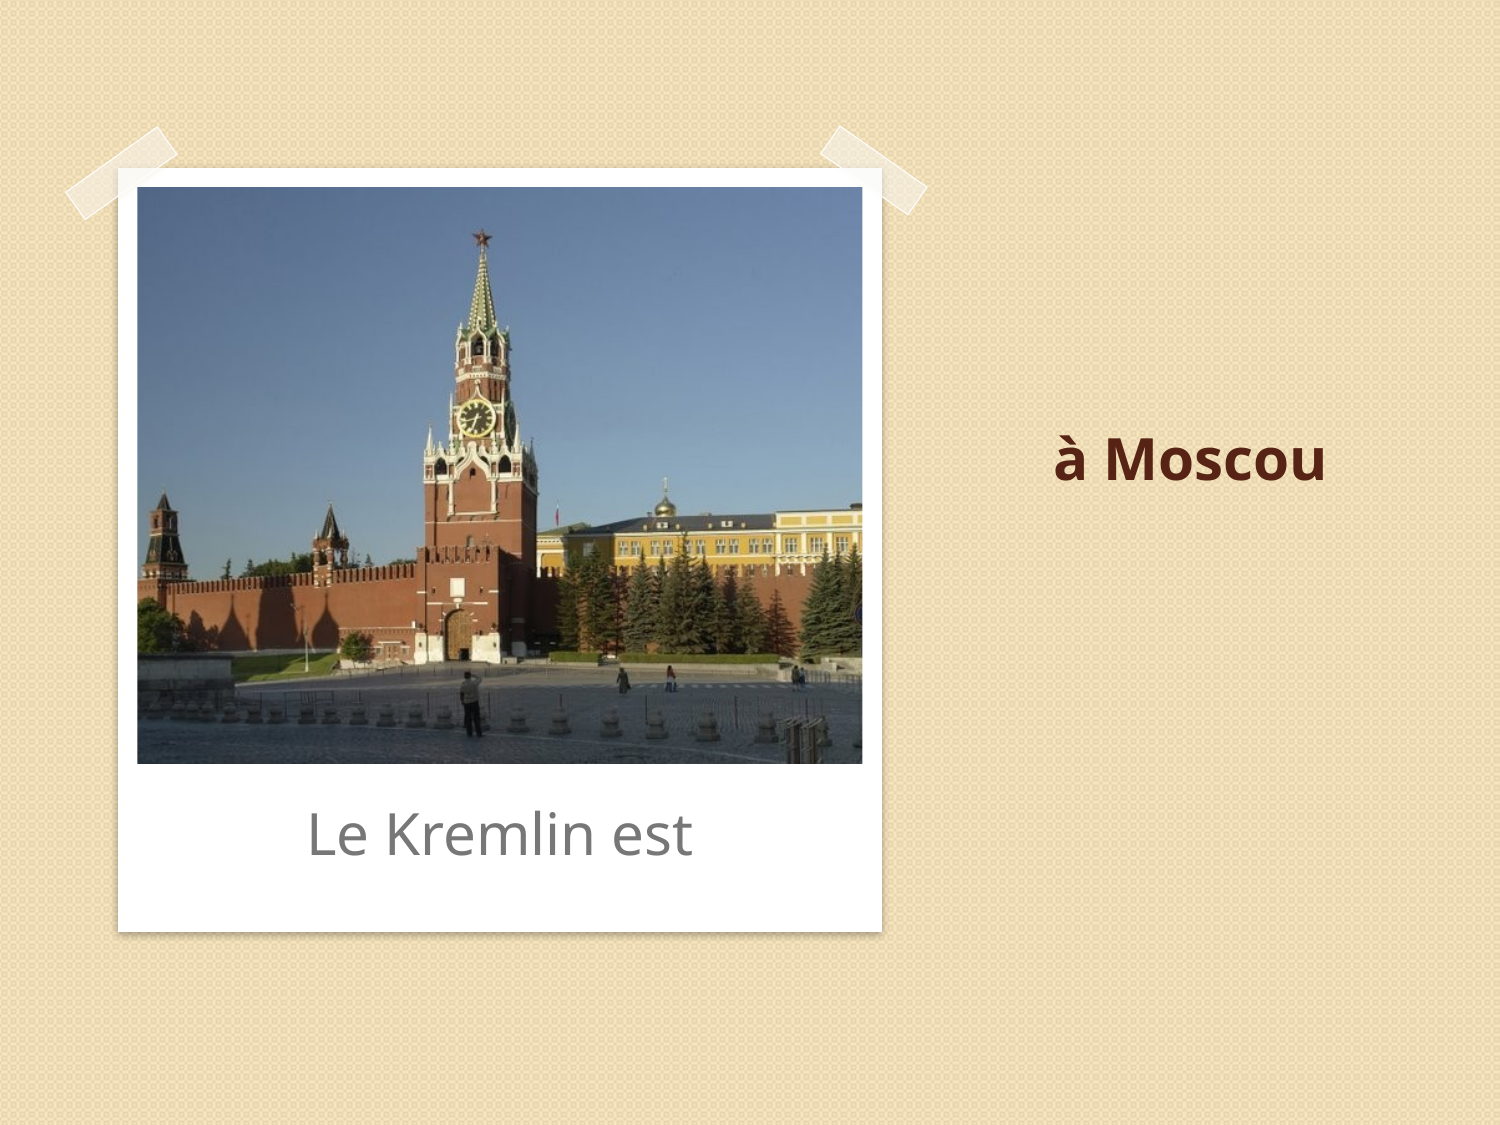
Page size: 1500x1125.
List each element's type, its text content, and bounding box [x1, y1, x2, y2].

list Le Kremlin est [137, 787, 863, 913]
picture [137, 187, 863, 765]
title à Moscou [965, 174, 1416, 500]
